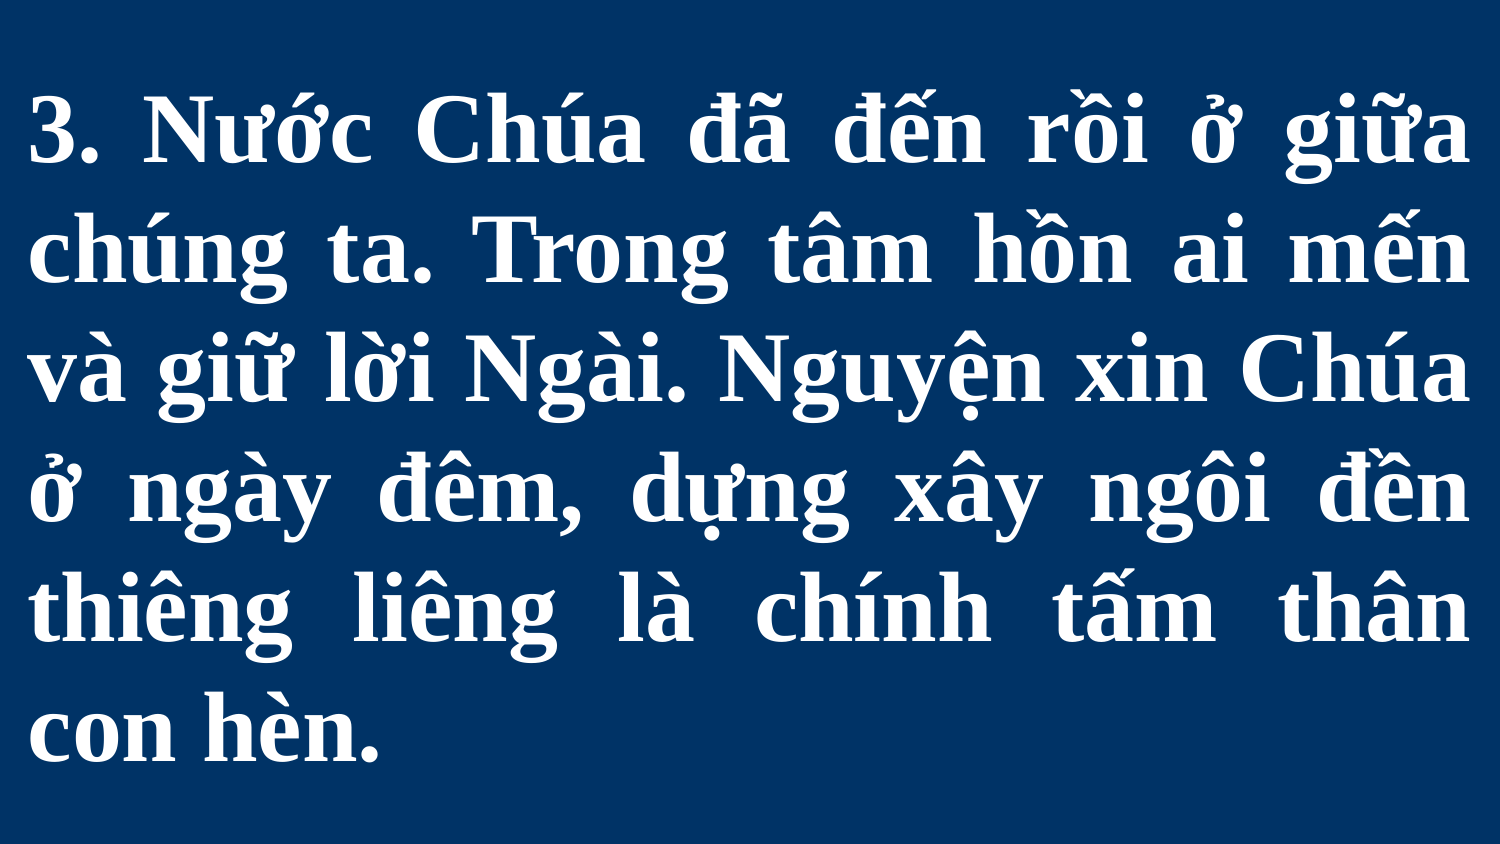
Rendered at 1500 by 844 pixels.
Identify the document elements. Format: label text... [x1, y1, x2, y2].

title 3. Nước Chúa đã đến rồi ở giữa chúng ta. Trong tâm hồn ai mến và giữ lời Ngài. Nguyện xin Chúa ở ngày đêm, dựng xây ngôi đền thiêng liêng là chính tấm thân con hèn. [12, 9, 1488, 835]
